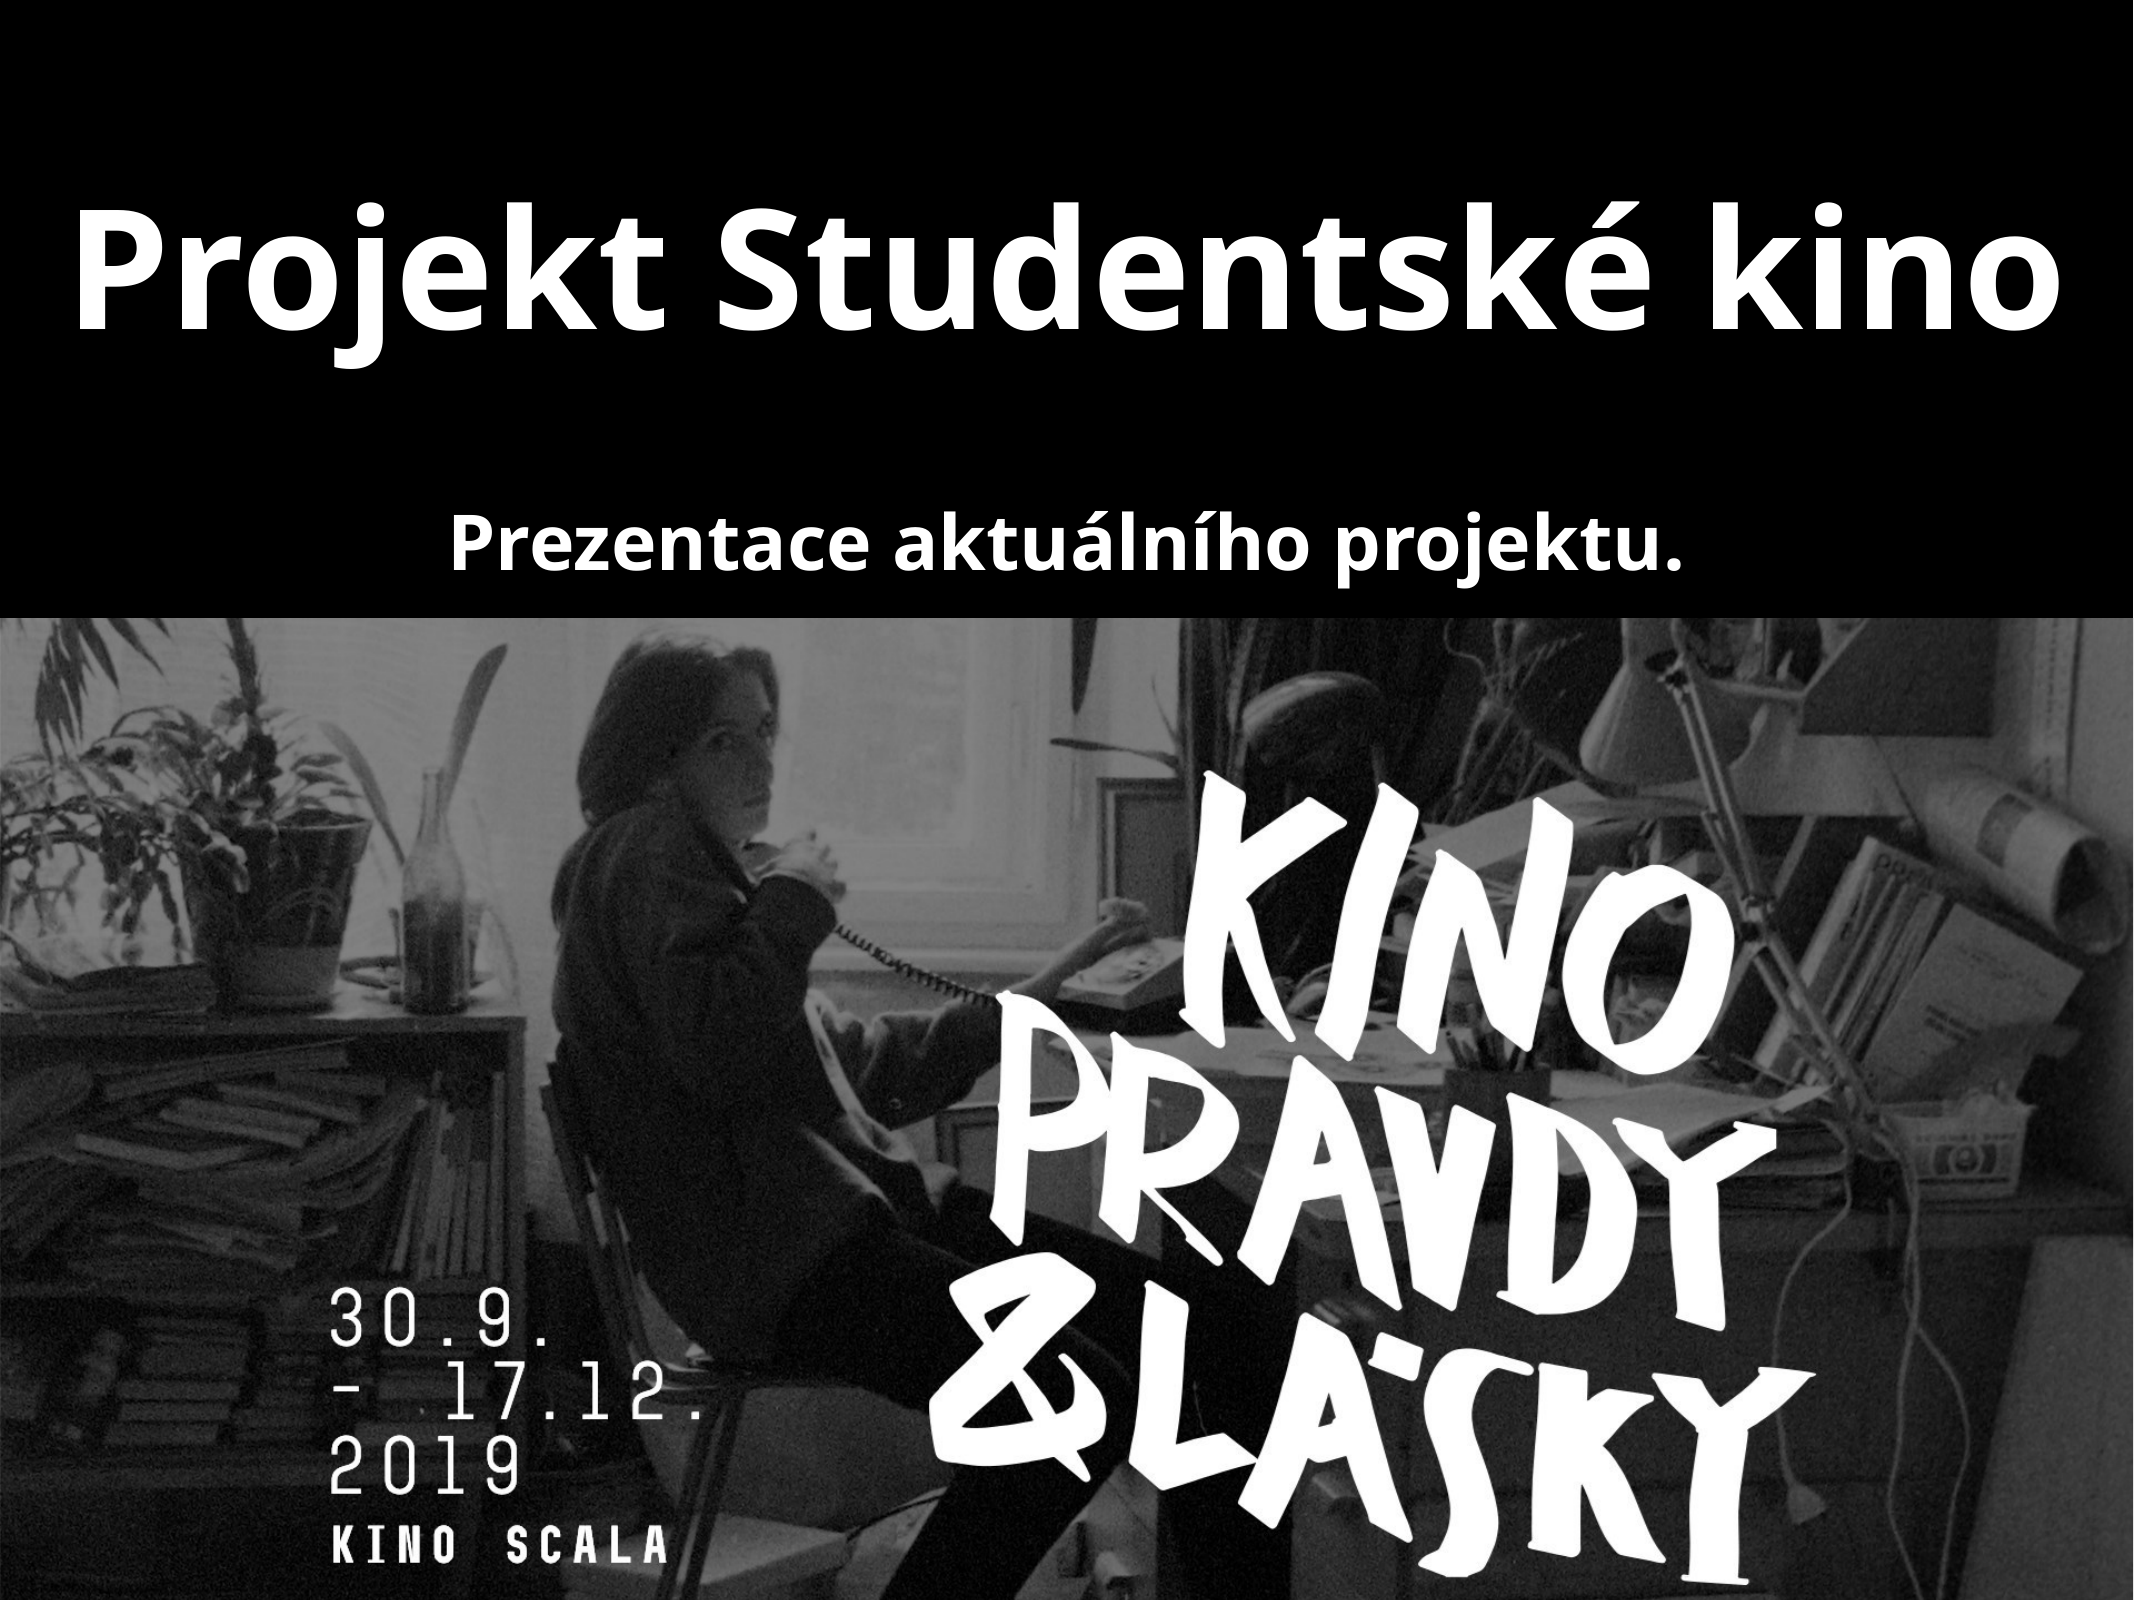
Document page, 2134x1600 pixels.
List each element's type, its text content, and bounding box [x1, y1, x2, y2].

title Projekt Studentské kino [50, 0, 2083, 372]
text_box Prezentace aktuálního projektu. [95, 485, 2038, 595]
picture [0, 618, 2134, 1600]
